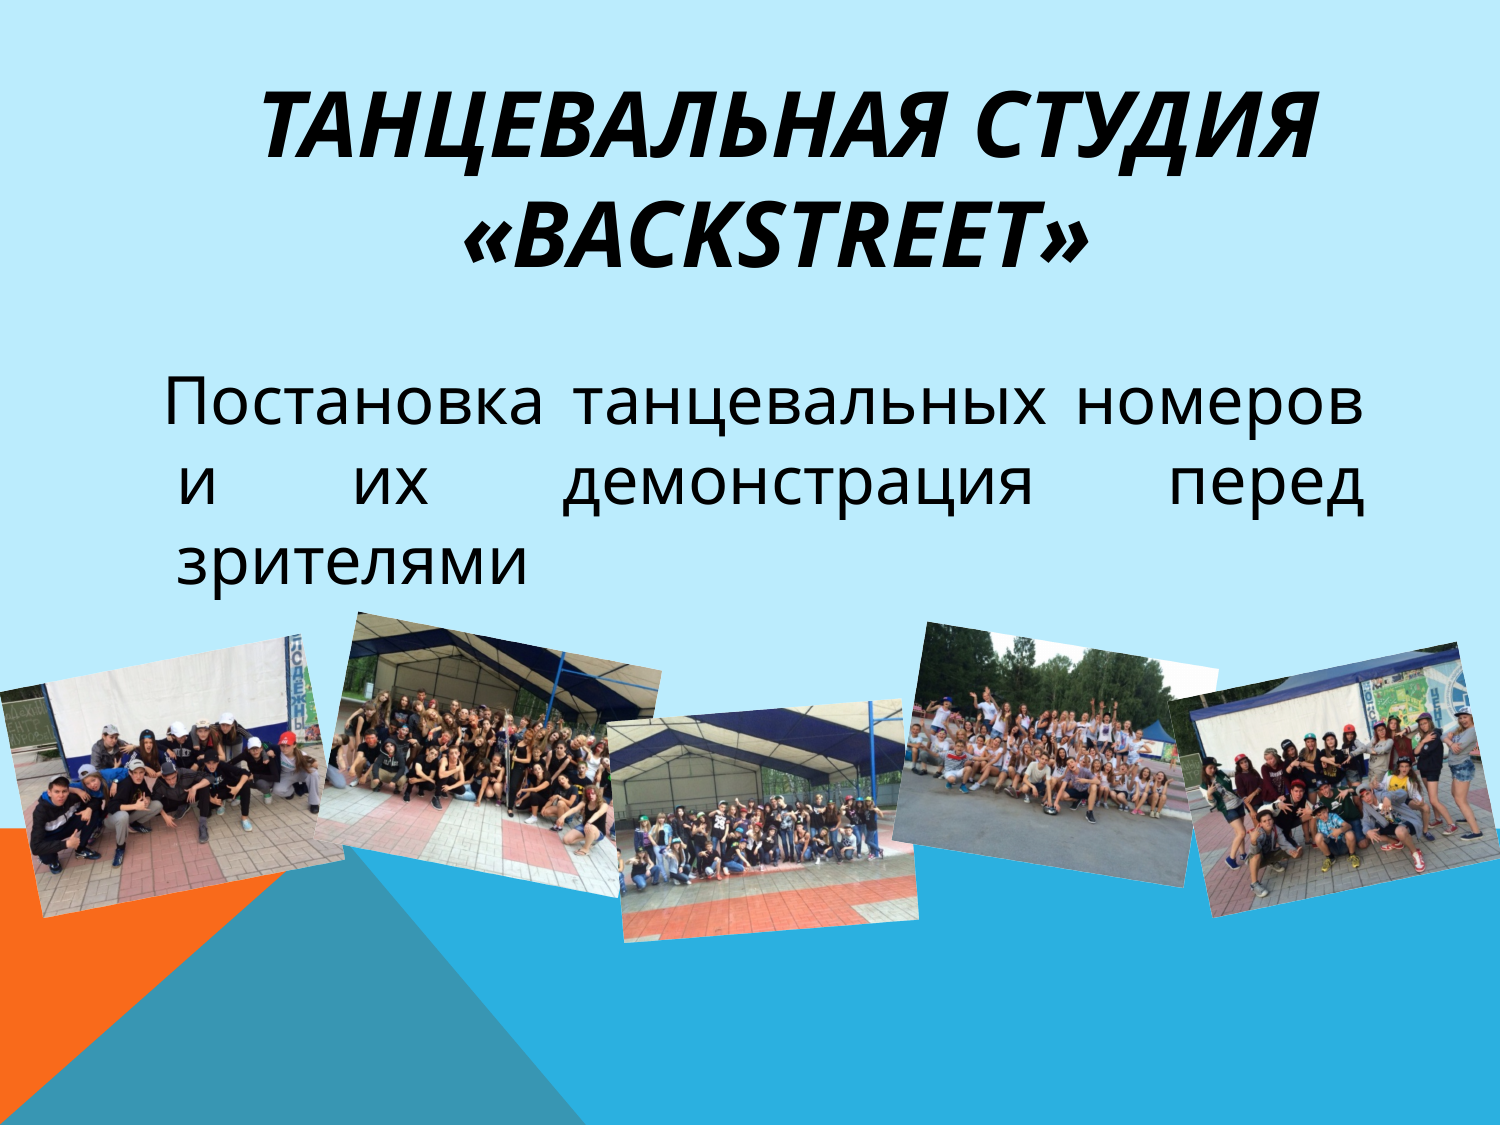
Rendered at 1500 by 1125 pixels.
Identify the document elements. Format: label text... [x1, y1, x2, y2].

list Постановка танцевальных номеров и их демонстрация перед зрителями [147, 349, 1381, 708]
title Танцевальная студия «BackStreet» [171, 66, 1406, 286]
picture [0, 612, 1500, 942]
